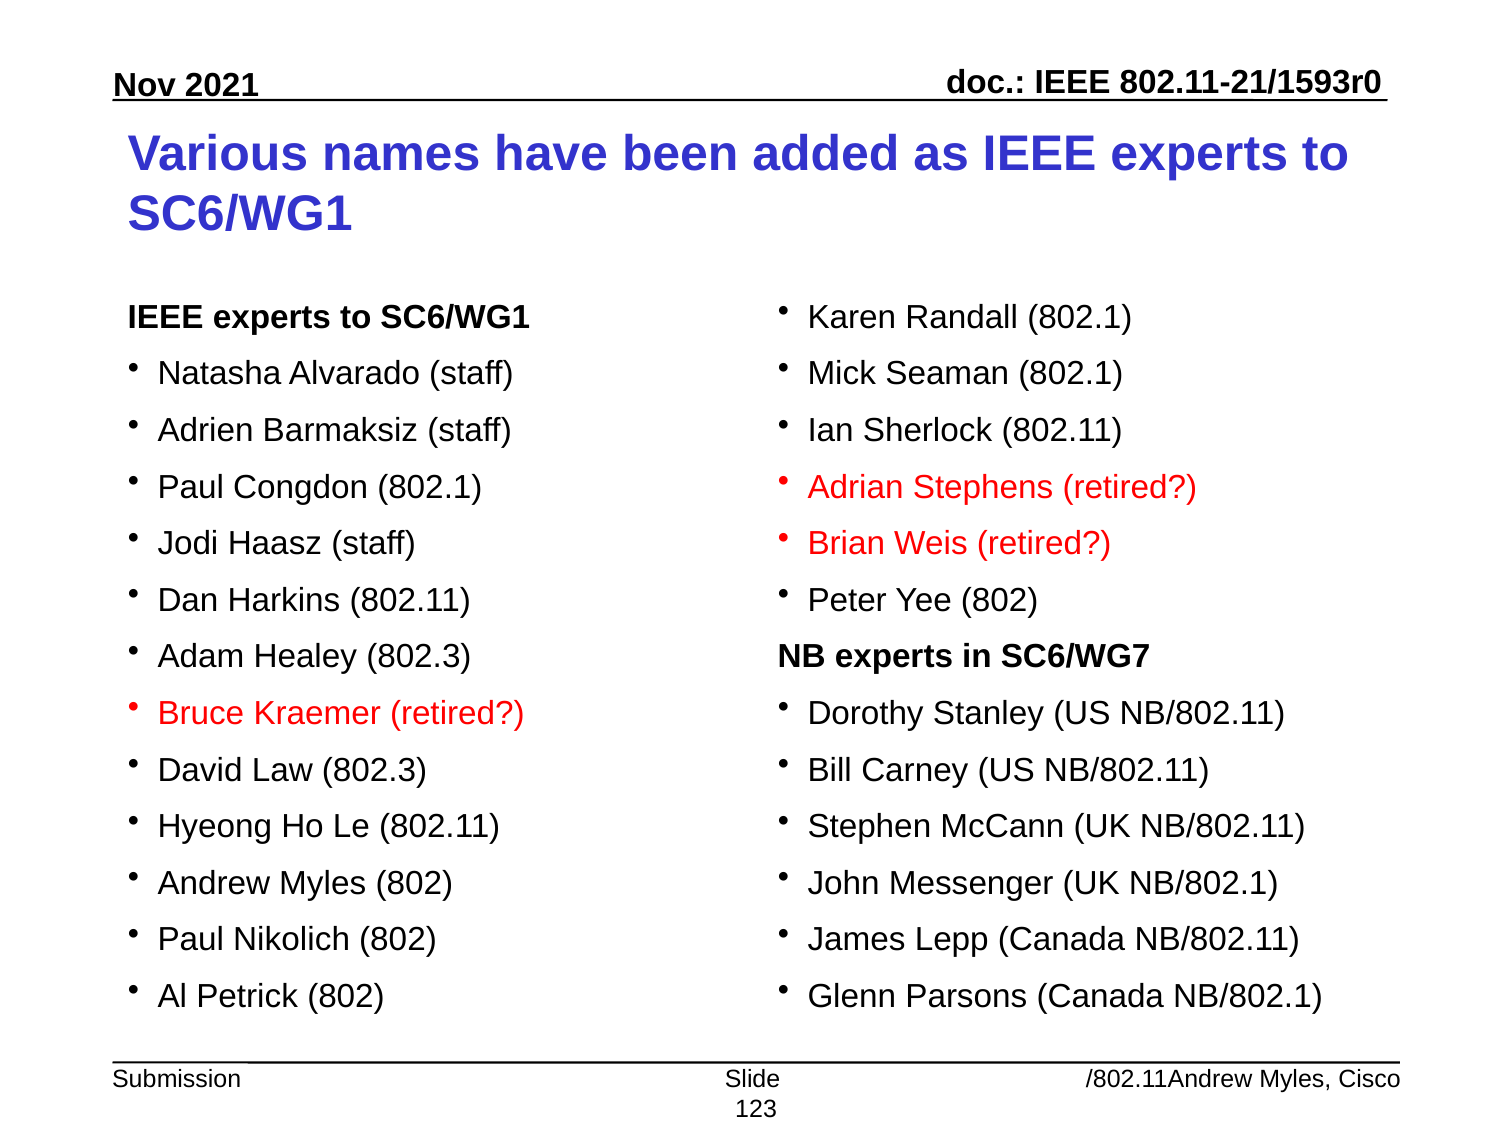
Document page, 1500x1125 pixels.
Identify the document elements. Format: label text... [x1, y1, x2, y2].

list IEEE experts to SC6/WG1 Natasha Alvarado (staff) Adrien Barmaksiz (staff) Paul Congdon (802.1) Jodi Haasz (staff) Dan Harkins (802.11) Adam Healey (802.3) Bruce Kraemer (retired?) David Law (802.3) Hyeong Ho Le (802.11) Andrew Myles (802) Paul Nikolich (802) Al Petrick (802) [112, 287, 738, 963]
title Various names have been added as IEEE experts to SC6/WG1 [112, 112, 1388, 288]
slide_number Slide 123 [709, 1061, 803, 1093]
list Karen Randall (802.1) Mick Seaman (802.1) Ian Sherlock (802.11) Adrian Stephens (retired?) Brian Weis (retired?) Peter Yee (802) NB experts in SC6/WG7 Dorothy Stanley (US NB/802.11) Bill Carney (US NB/802.11) Stephen McCann (UK NB/802.11) John Messenger (UK NB/802.1) James Lepp (Canada NB/802.11) Glenn Parsons (Canada NB/802.1) [762, 287, 1388, 963]
footer /802.11Andrew Myles, Cisco [1084, 1061, 1402, 1093]
